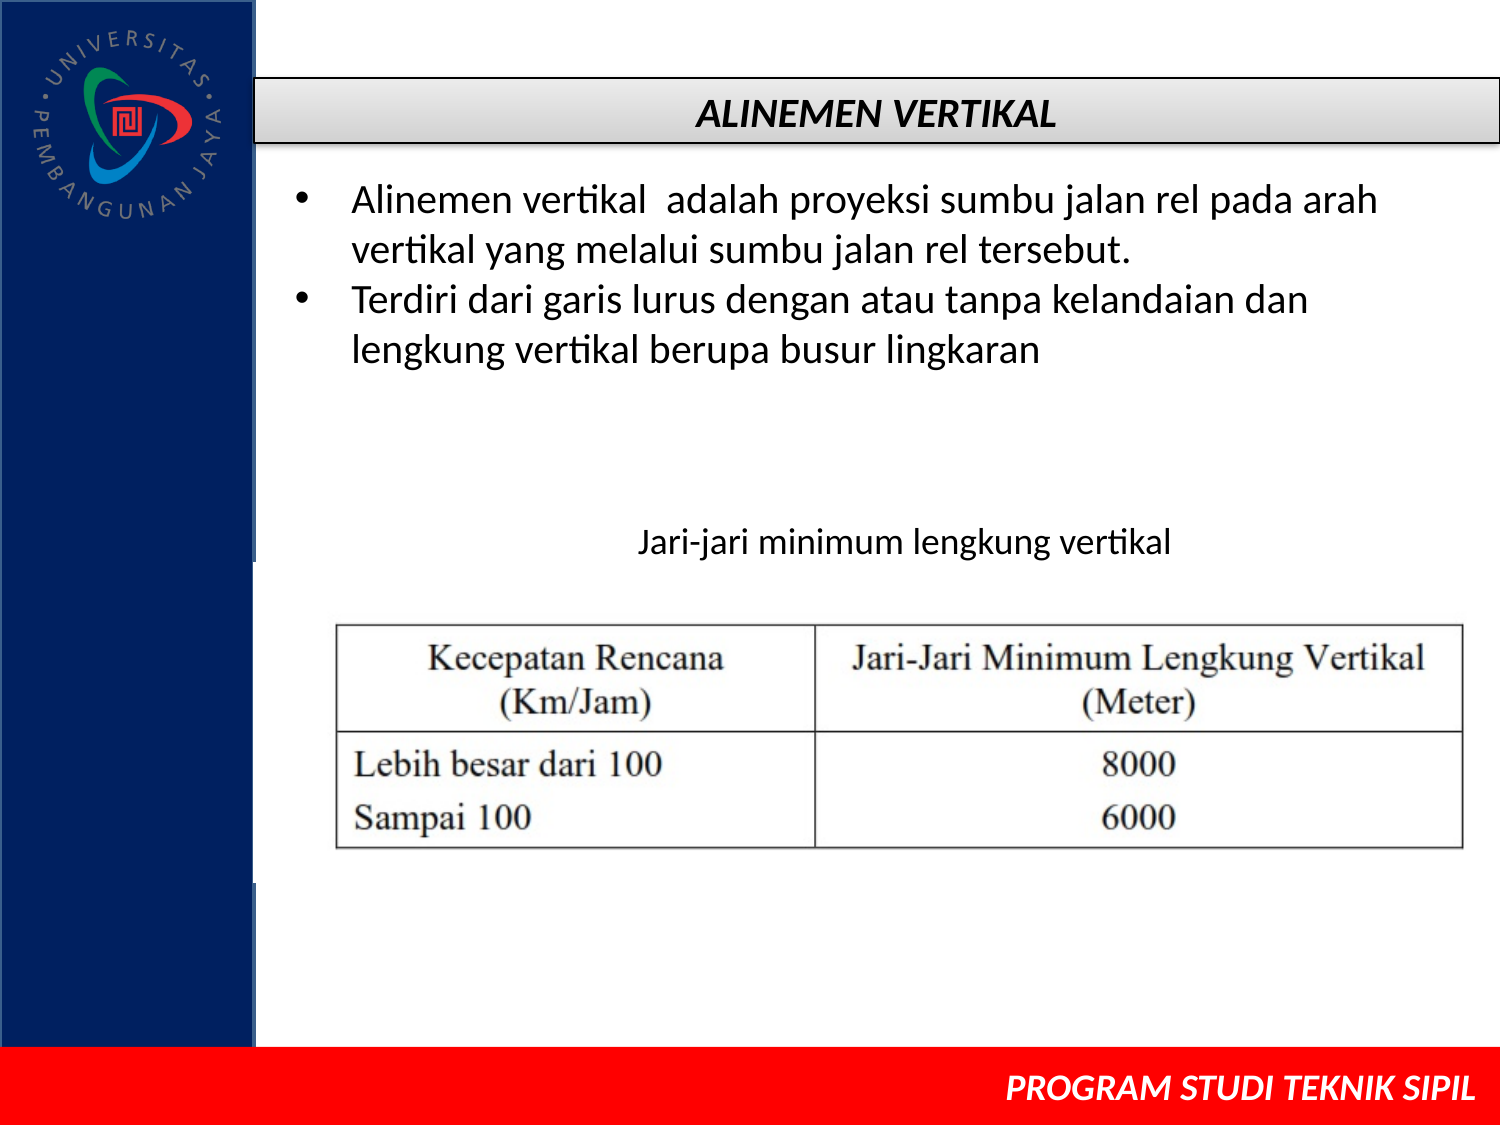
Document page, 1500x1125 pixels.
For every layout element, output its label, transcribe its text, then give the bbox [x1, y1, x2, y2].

text_box ALINEMEN VERTIKAL [253, 77, 1500, 144]
picture [33, 30, 221, 219]
text_box Alinemen vertikal adalah proyeksi sumbu jalan rel pada arah vertikal yang melalui sumbu jalan rel tersebut. Terdiri dari garis lurus dengan atau tanpa kelandaian dan lengkung vertikal berupa busur lingkaran [280, 114, 1403, 380]
text_box Jari-jari minimum lengkung vertikal [623, 509, 1188, 560]
picture [253, 562, 1495, 883]
